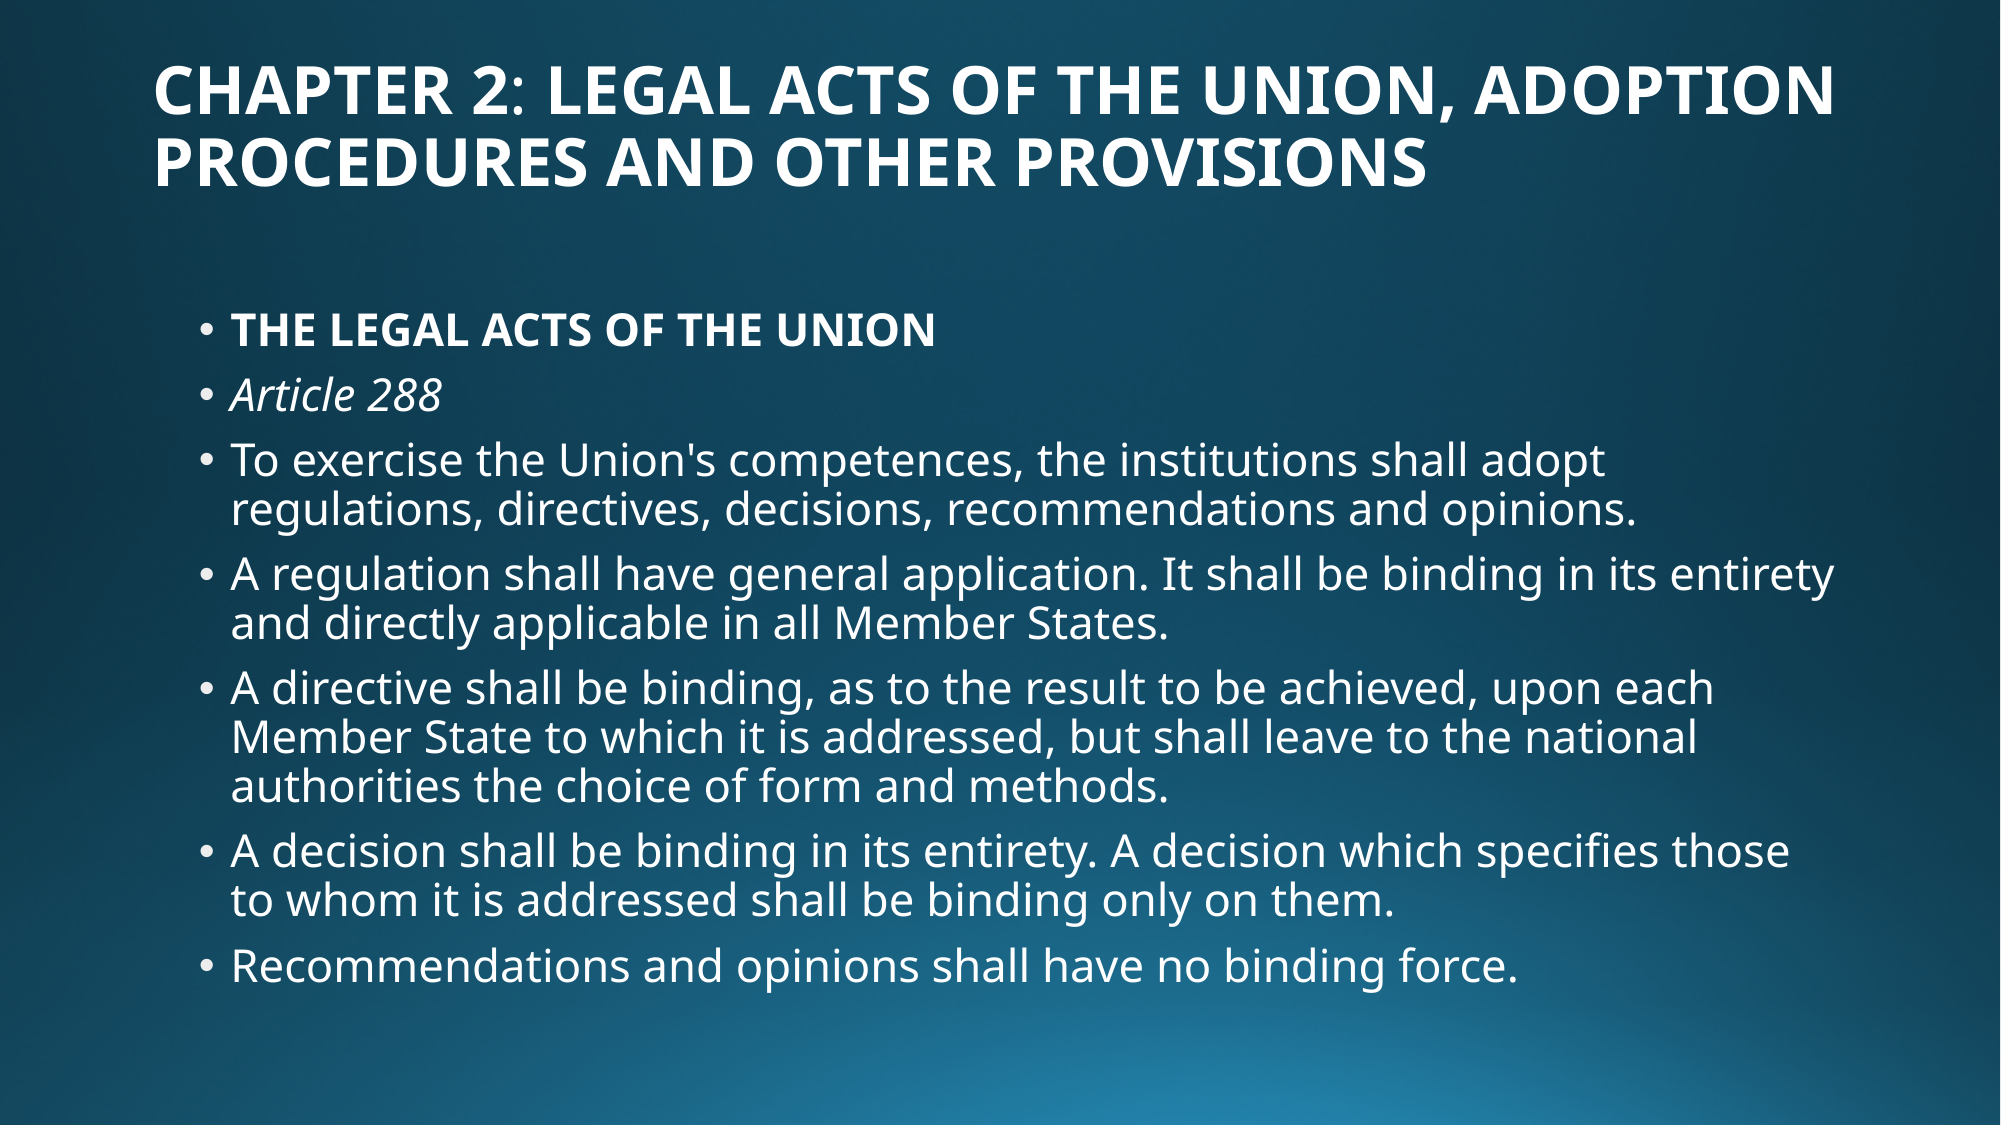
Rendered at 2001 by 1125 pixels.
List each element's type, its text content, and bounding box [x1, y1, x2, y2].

list THE LEGAL ACTS OF THE UNION Article 288 To exercise the Union's competences, the institutions shall adopt regulations, directives, decisions, recommendations and opinions. A regulation shall have general application. It shall be binding in its entirety and directly applicable in all Member States. A directive shall be binding, as to the result to be achieved, upon each Member State to which it is addressed, but shall leave to the national authorities the choice of form and methods. A decision shall be binding in its entirety. A decision which specifies those to whom it is addressed shall be binding only on them. Recommendations and opinions shall have no binding force. [183, 299, 1863, 1014]
title CHAPTER 2: LEGAL ACTS OF THE UNION, ADOPTION PROCEDURES AND OTHER PROVISIONS [137, 59, 1863, 278]
picture [0, 0, 2001, 1125]
